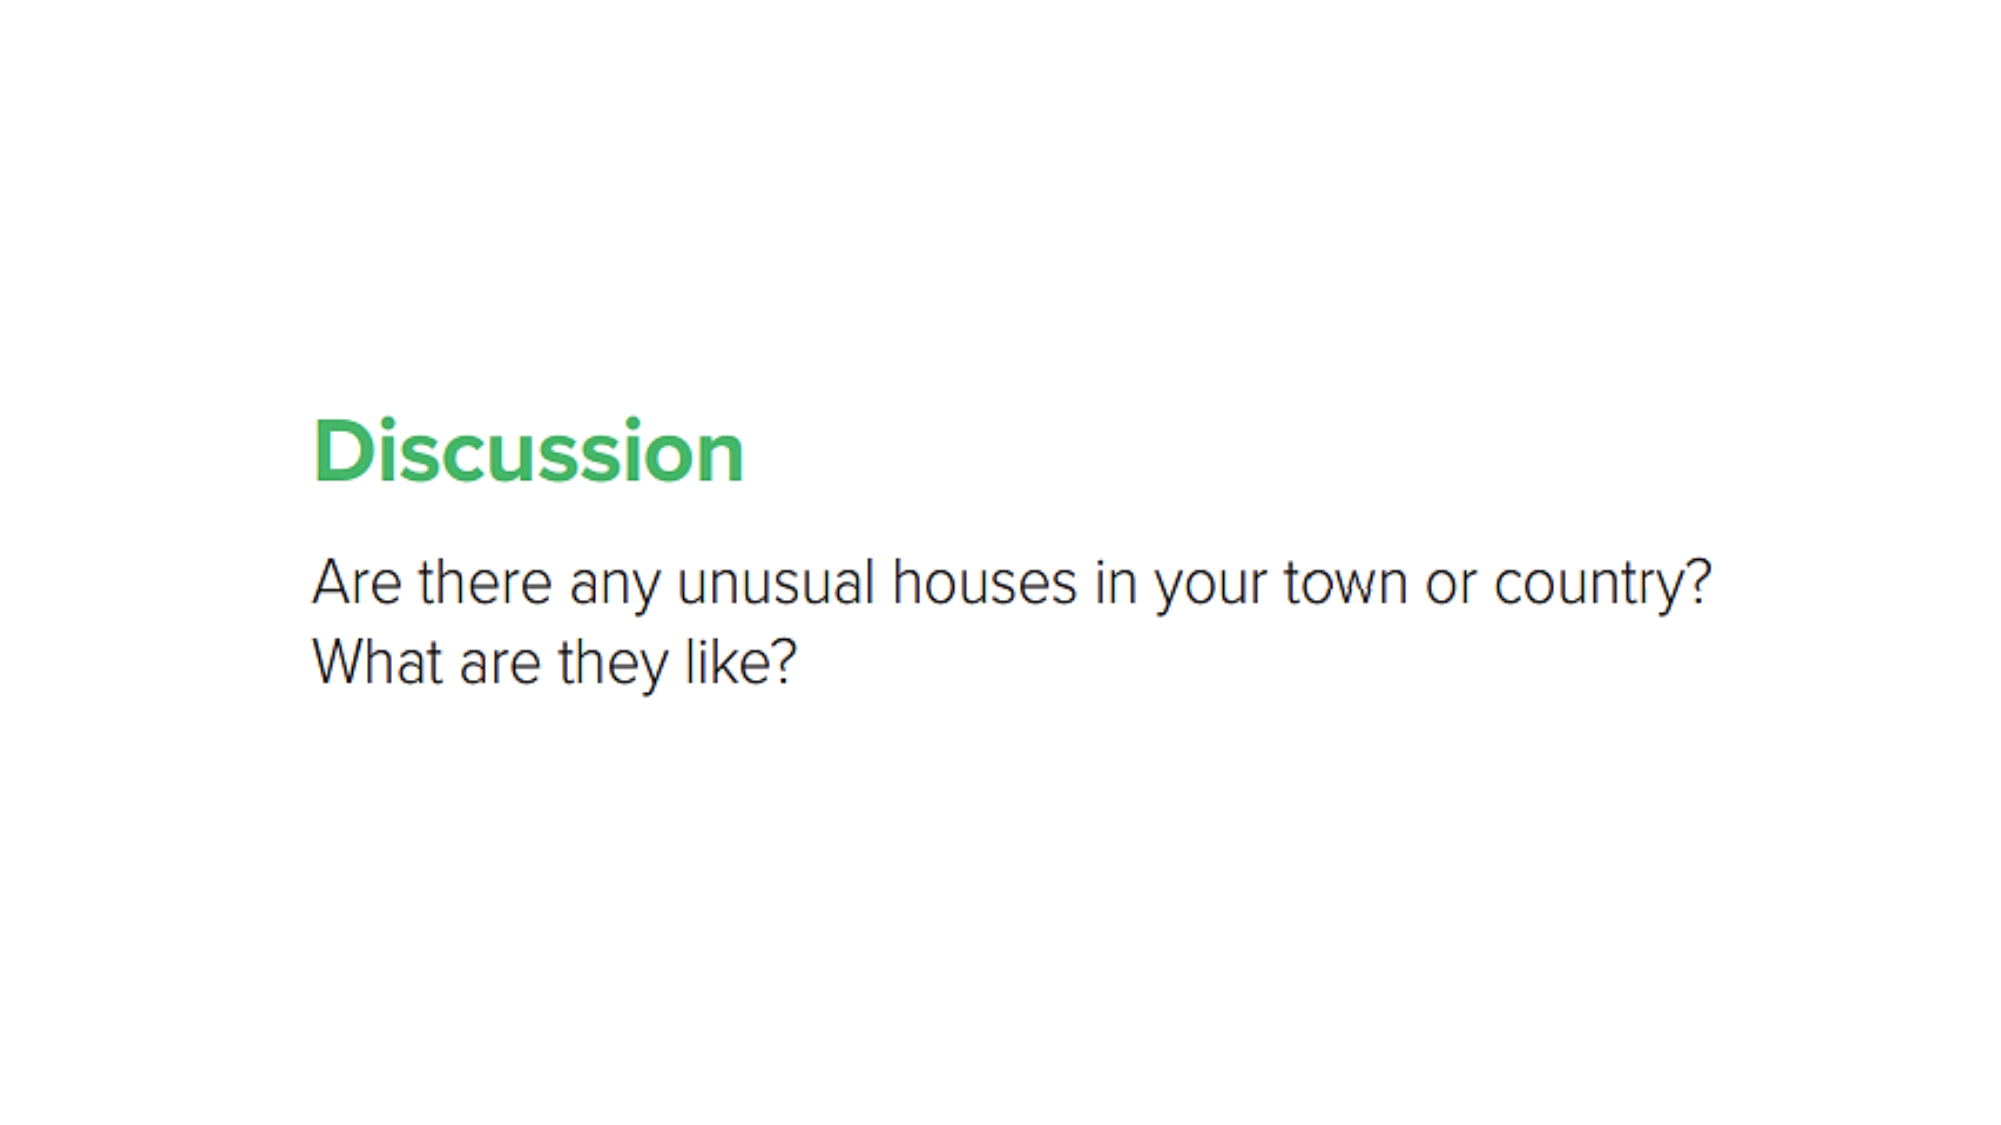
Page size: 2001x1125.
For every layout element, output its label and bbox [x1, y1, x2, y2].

picture [251, 366, 1749, 759]
